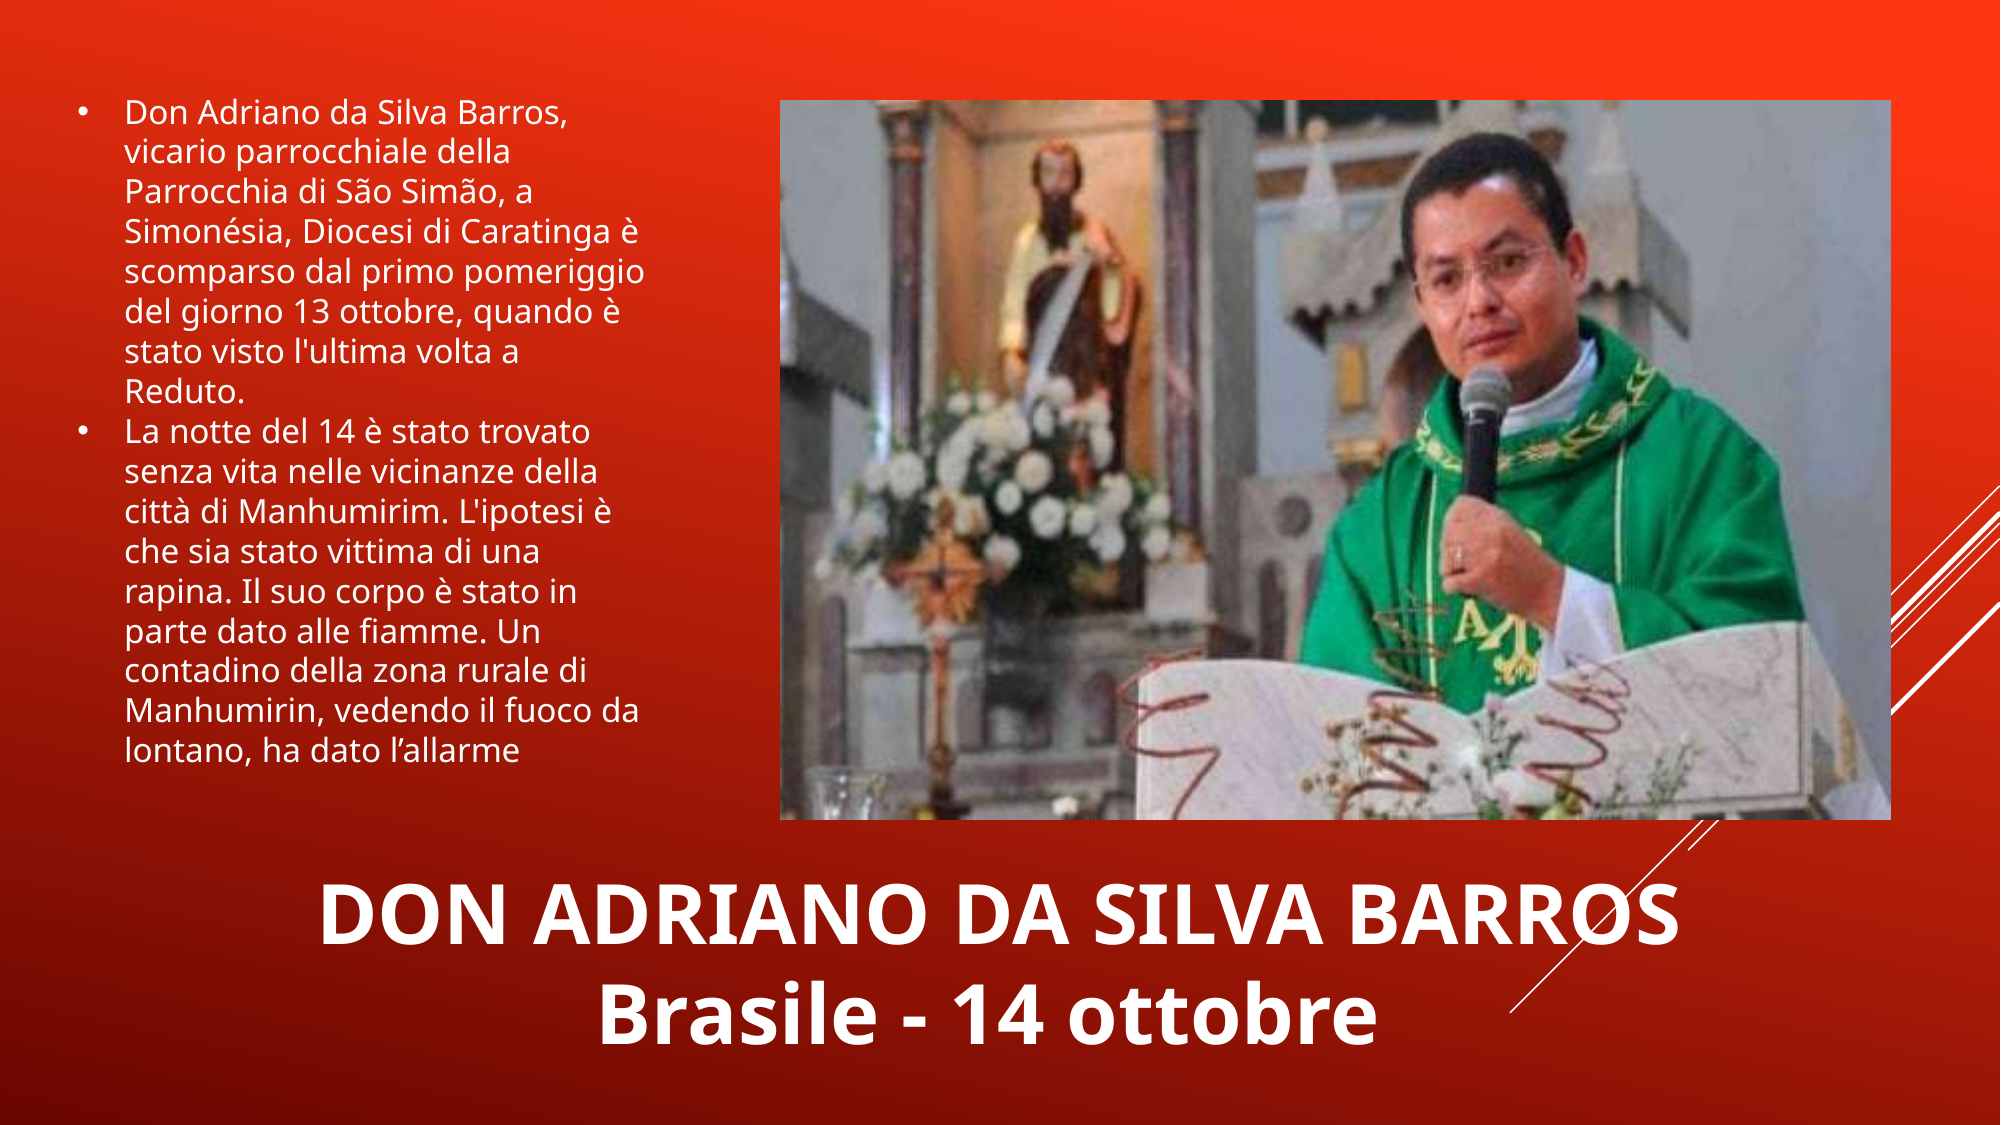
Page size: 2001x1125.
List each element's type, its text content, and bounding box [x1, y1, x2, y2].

text_box DON ADRIANO DA SILVA BARROS Brasile - 14 ottobre [94, 853, 1904, 1069]
text_box Don Adriano da Silva Barros, vicario parrocchiale della Parrocchia di São Simão, a Simonésia, Diocesi di Caratinga è scomparso dal primo pomeriggio del giorno 13 ottobre, quando è stato visto l'ultima volta a Reduto. La notte del 14 è stato trovato senza vita nelle vicinanze della città di Manhumirim. L'ipotesi è che sia stato vittima di una rapina. Il suo corpo è stato in parte dato alle fiamme. Un contadino della zona rurale di Manhumirin, vedendo il fuoco da lontano, ha dato l’allarme [62, 83, 665, 777]
picture [779, 100, 1892, 820]
